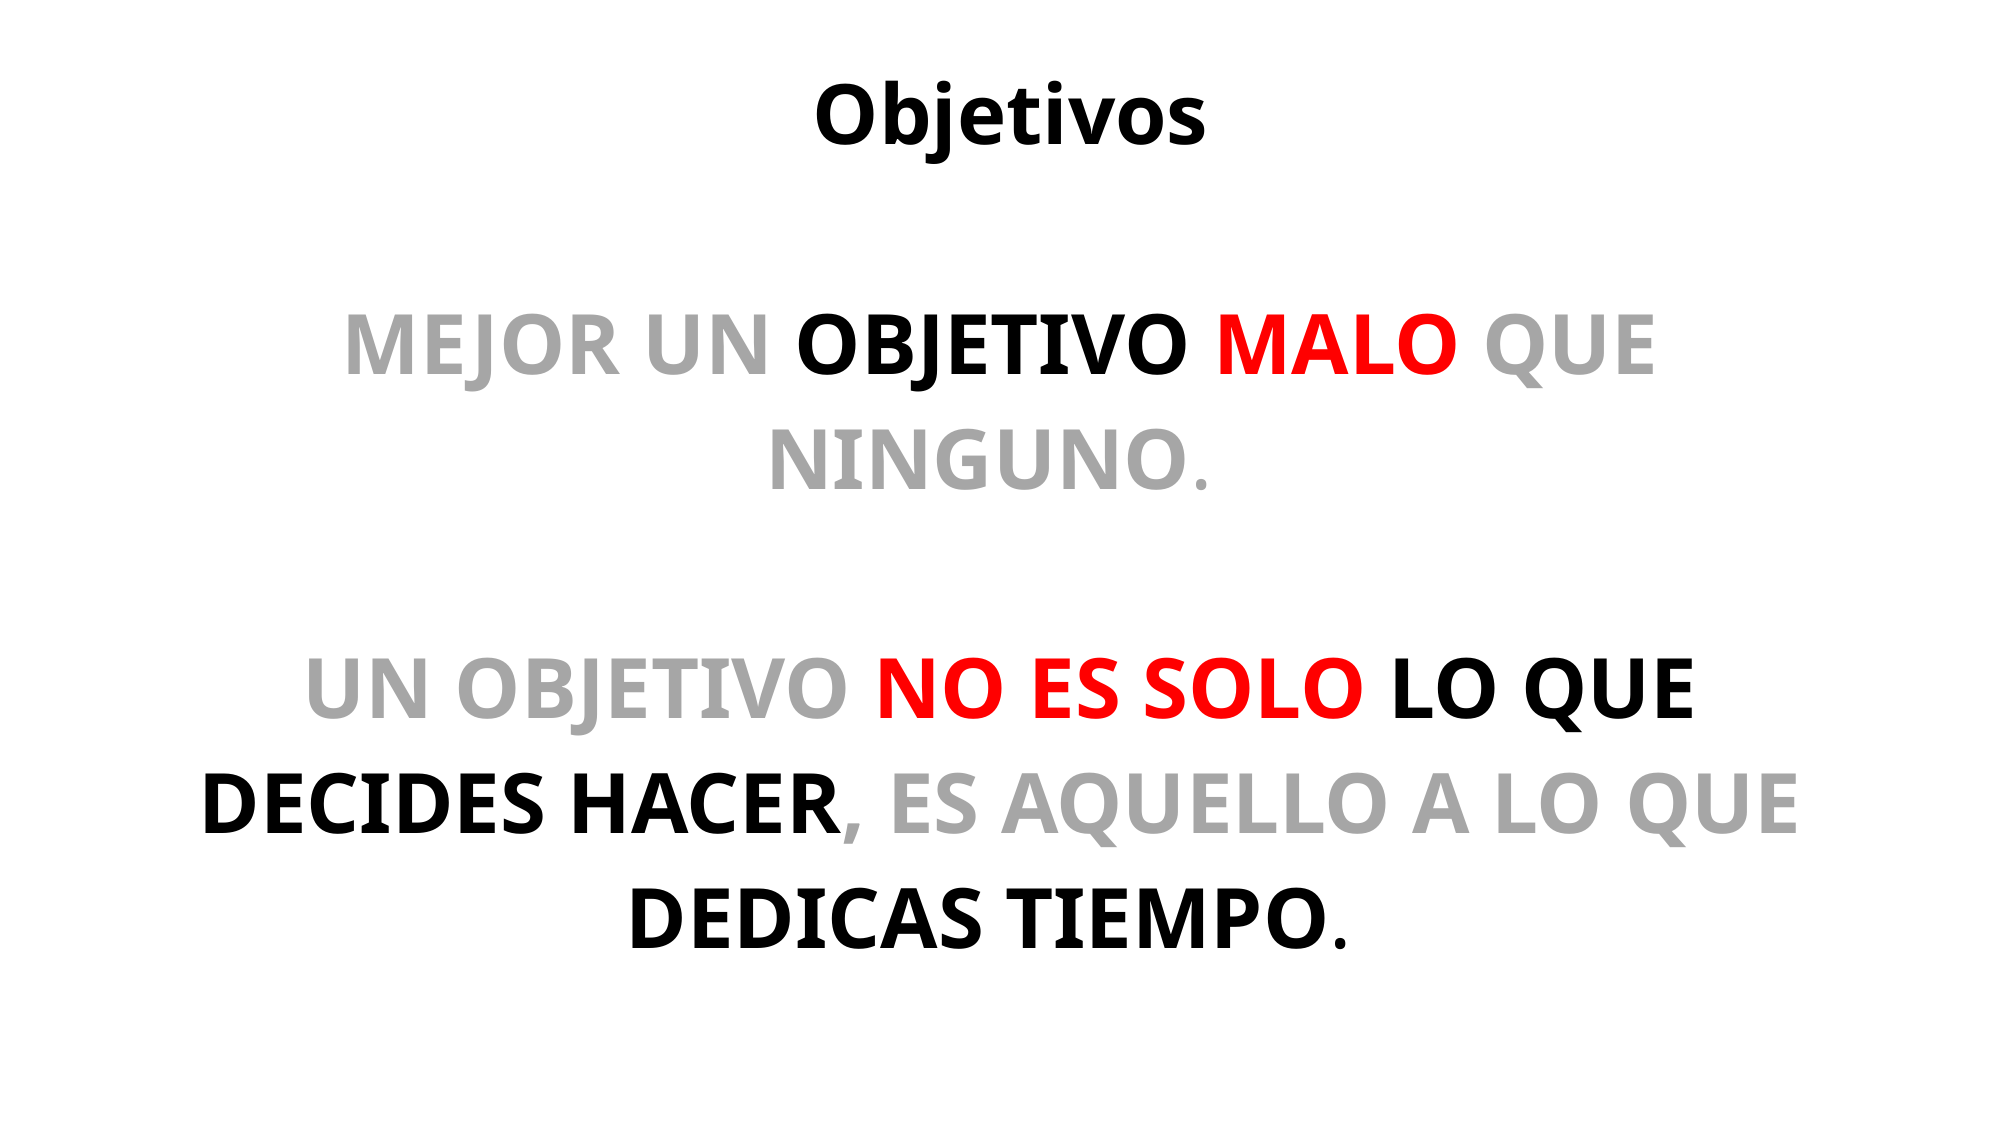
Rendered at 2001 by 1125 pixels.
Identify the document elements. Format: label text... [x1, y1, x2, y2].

text_box Objetivos MEJOR UN OBJETIVO MALO QUE NINGUNO. UN OBJETIVO NO ES SOLO LO QUE DECIDES HACER, ES AQUELLO A LO QUE DEDICAS TIEMPO. [126, 26, 1874, 347]
